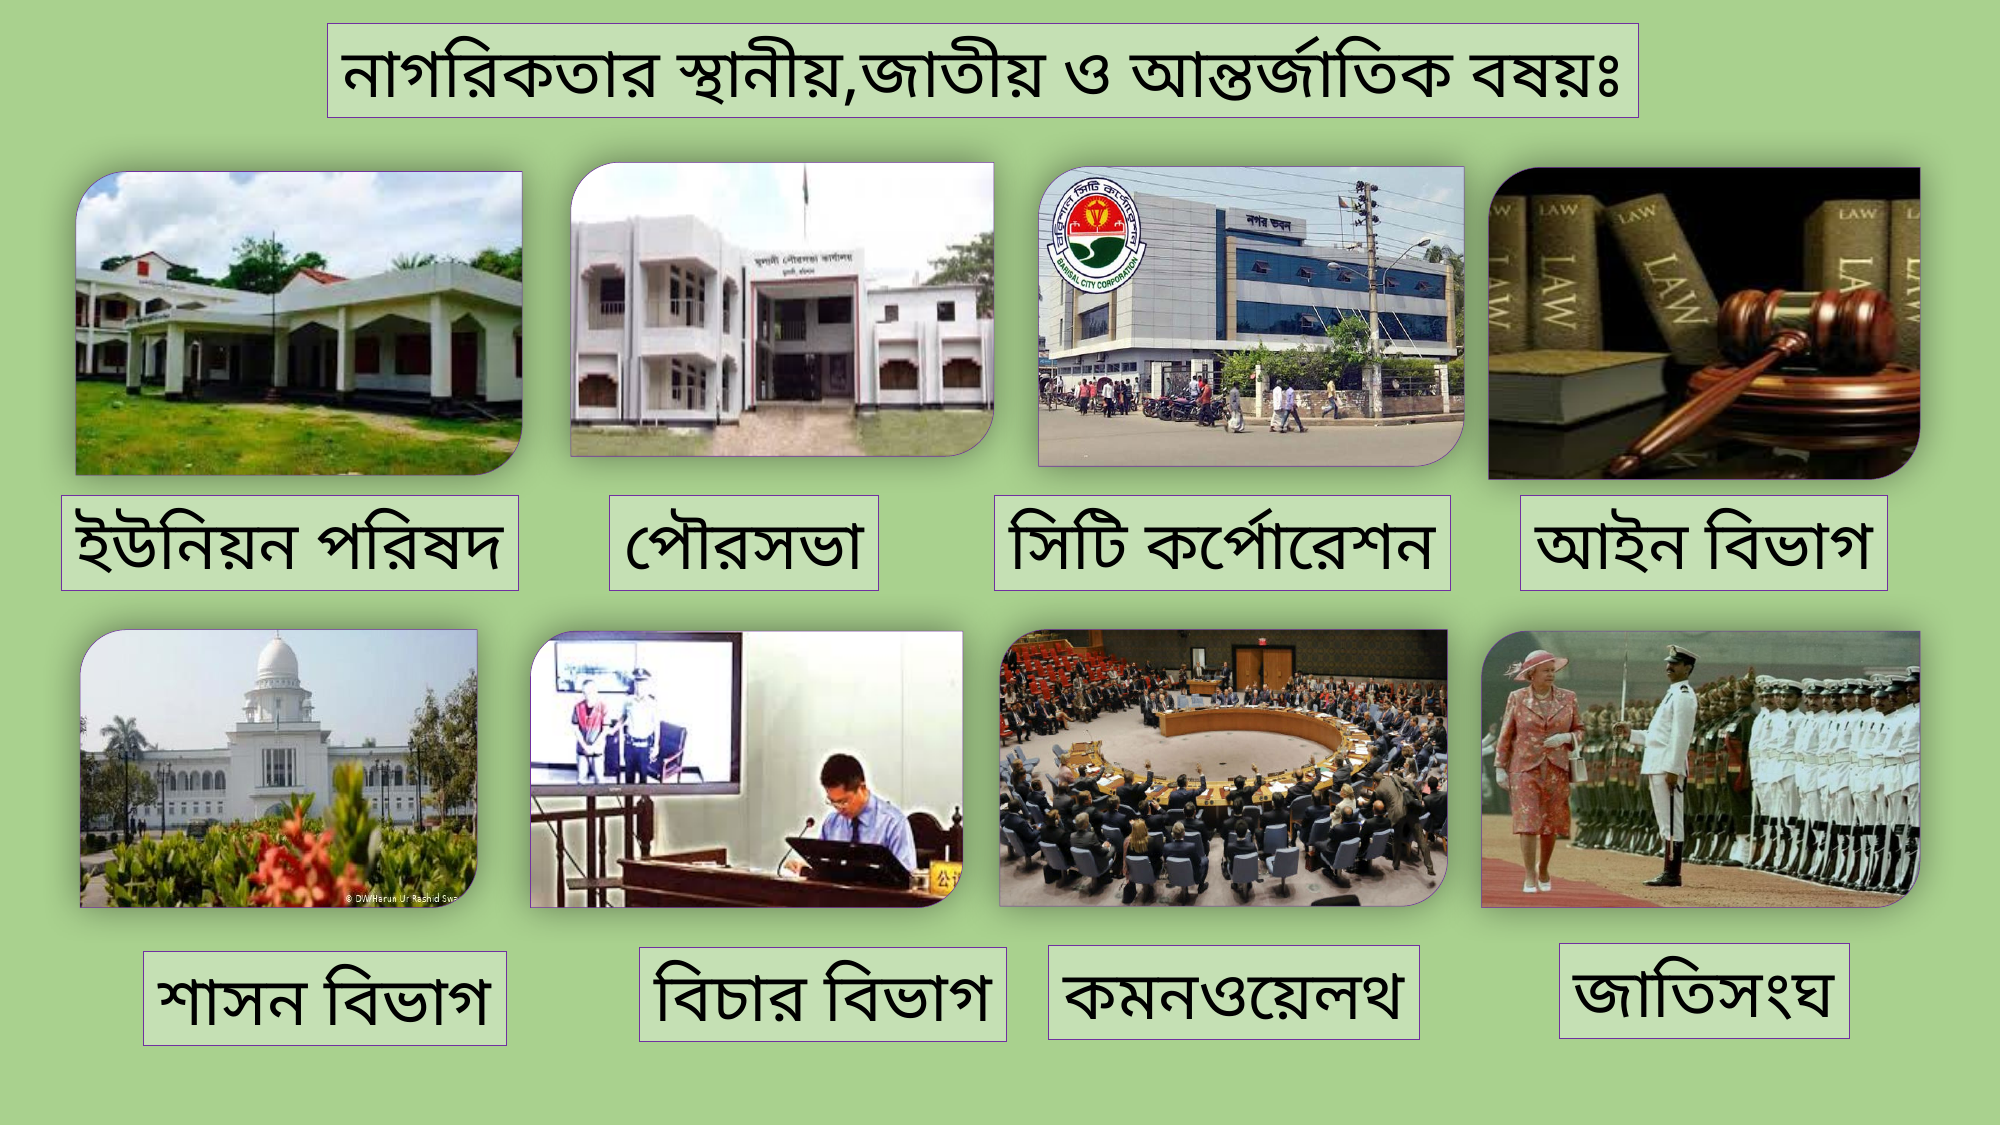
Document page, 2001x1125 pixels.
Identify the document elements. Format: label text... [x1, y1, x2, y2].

picture [570, 162, 994, 457]
picture [1038, 166, 1465, 467]
picture [530, 631, 963, 908]
text_box ইউনিয়ন পরিষদ [61, 495, 519, 591]
text_box পৌরসভা [609, 495, 879, 591]
picture [1481, 631, 1920, 908]
picture [999, 629, 1448, 907]
text_box বিচার বিভাগ [639, 947, 1007, 1042]
text_box নাগরিকতার স্থানীয়,জাতীয় ও আন্তর্জাতিক বষয়ঃ [327, 23, 1639, 118]
picture [75, 171, 523, 476]
picture [1488, 167, 1921, 480]
picture [80, 629, 478, 908]
text_box আইন বিভাগ [1520, 495, 1888, 591]
text_box জাতিসংঘ [1559, 943, 1850, 1039]
text_box শাসন বিভাগ [143, 951, 507, 1046]
text_box সিটি কর্পোরেশন [994, 495, 1451, 591]
text_box কমনওয়েলথ [1048, 945, 1420, 1040]
